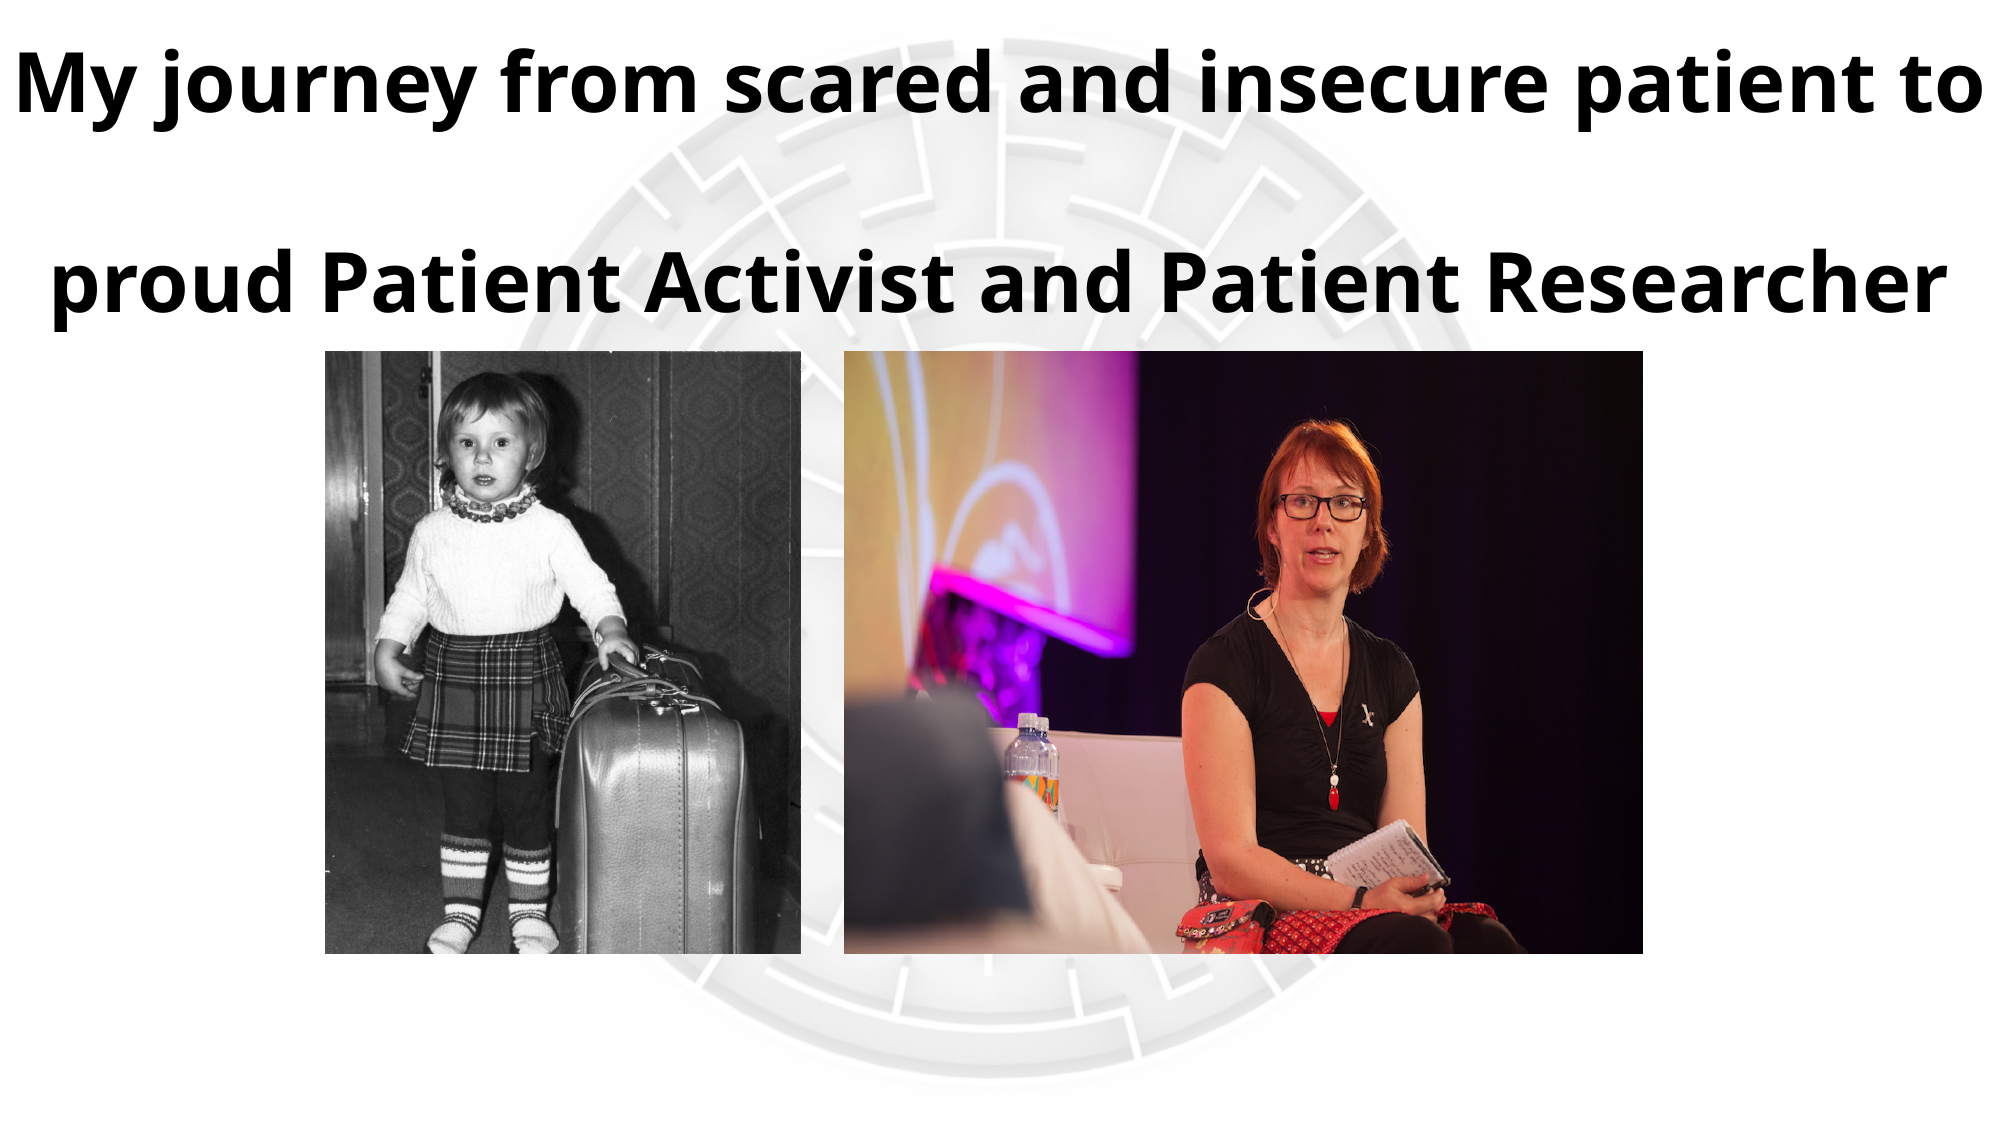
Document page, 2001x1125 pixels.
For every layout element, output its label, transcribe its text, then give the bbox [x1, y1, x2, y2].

picture [844, 351, 1643, 954]
text_box My journey from scared and insecure patient to proud Patient Activist and Patient Researcher [0, 0, 2000, 370]
picture [325, 351, 801, 954]
